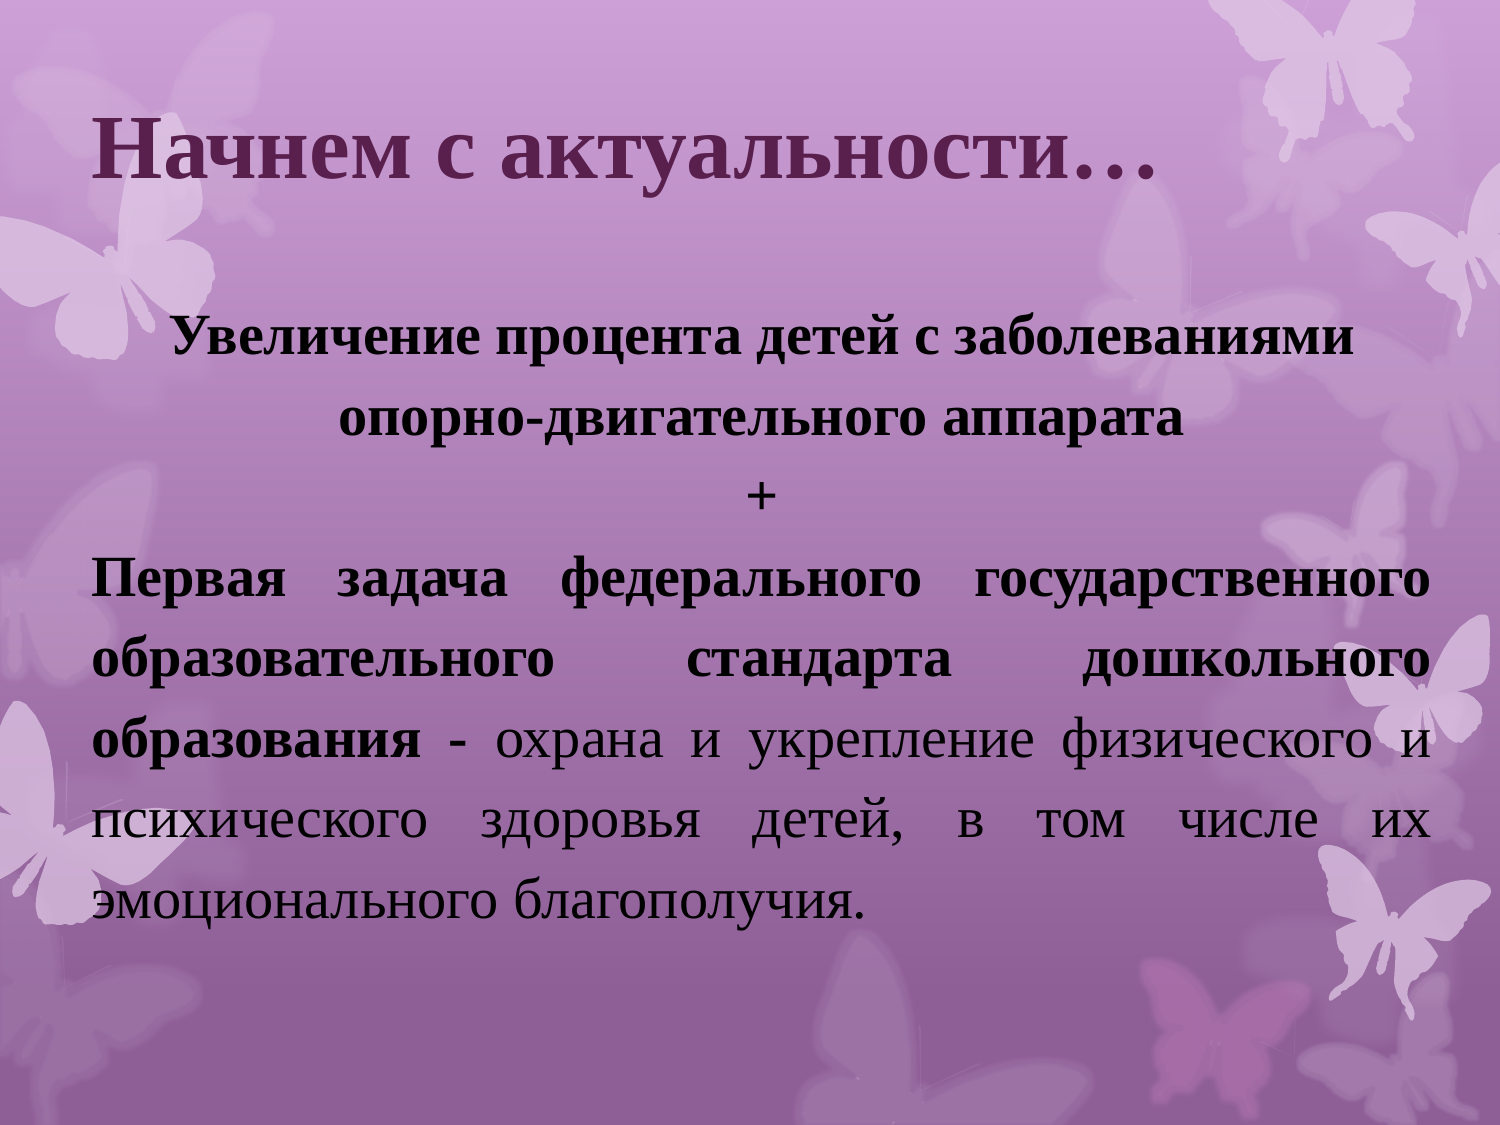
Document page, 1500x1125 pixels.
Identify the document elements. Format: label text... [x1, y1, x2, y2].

title Начнем с актуальности… [76, 66, 1246, 218]
text_box Увеличение процента детей с заболеваниями опорно-двигательного аппарата + Первая задача федерального государственного образовательного стандарта дошкольного образования - охрана и укрепление физического и психического здоровья детей, в том числе их эмоционального благополучия. [76, 278, 1447, 938]
